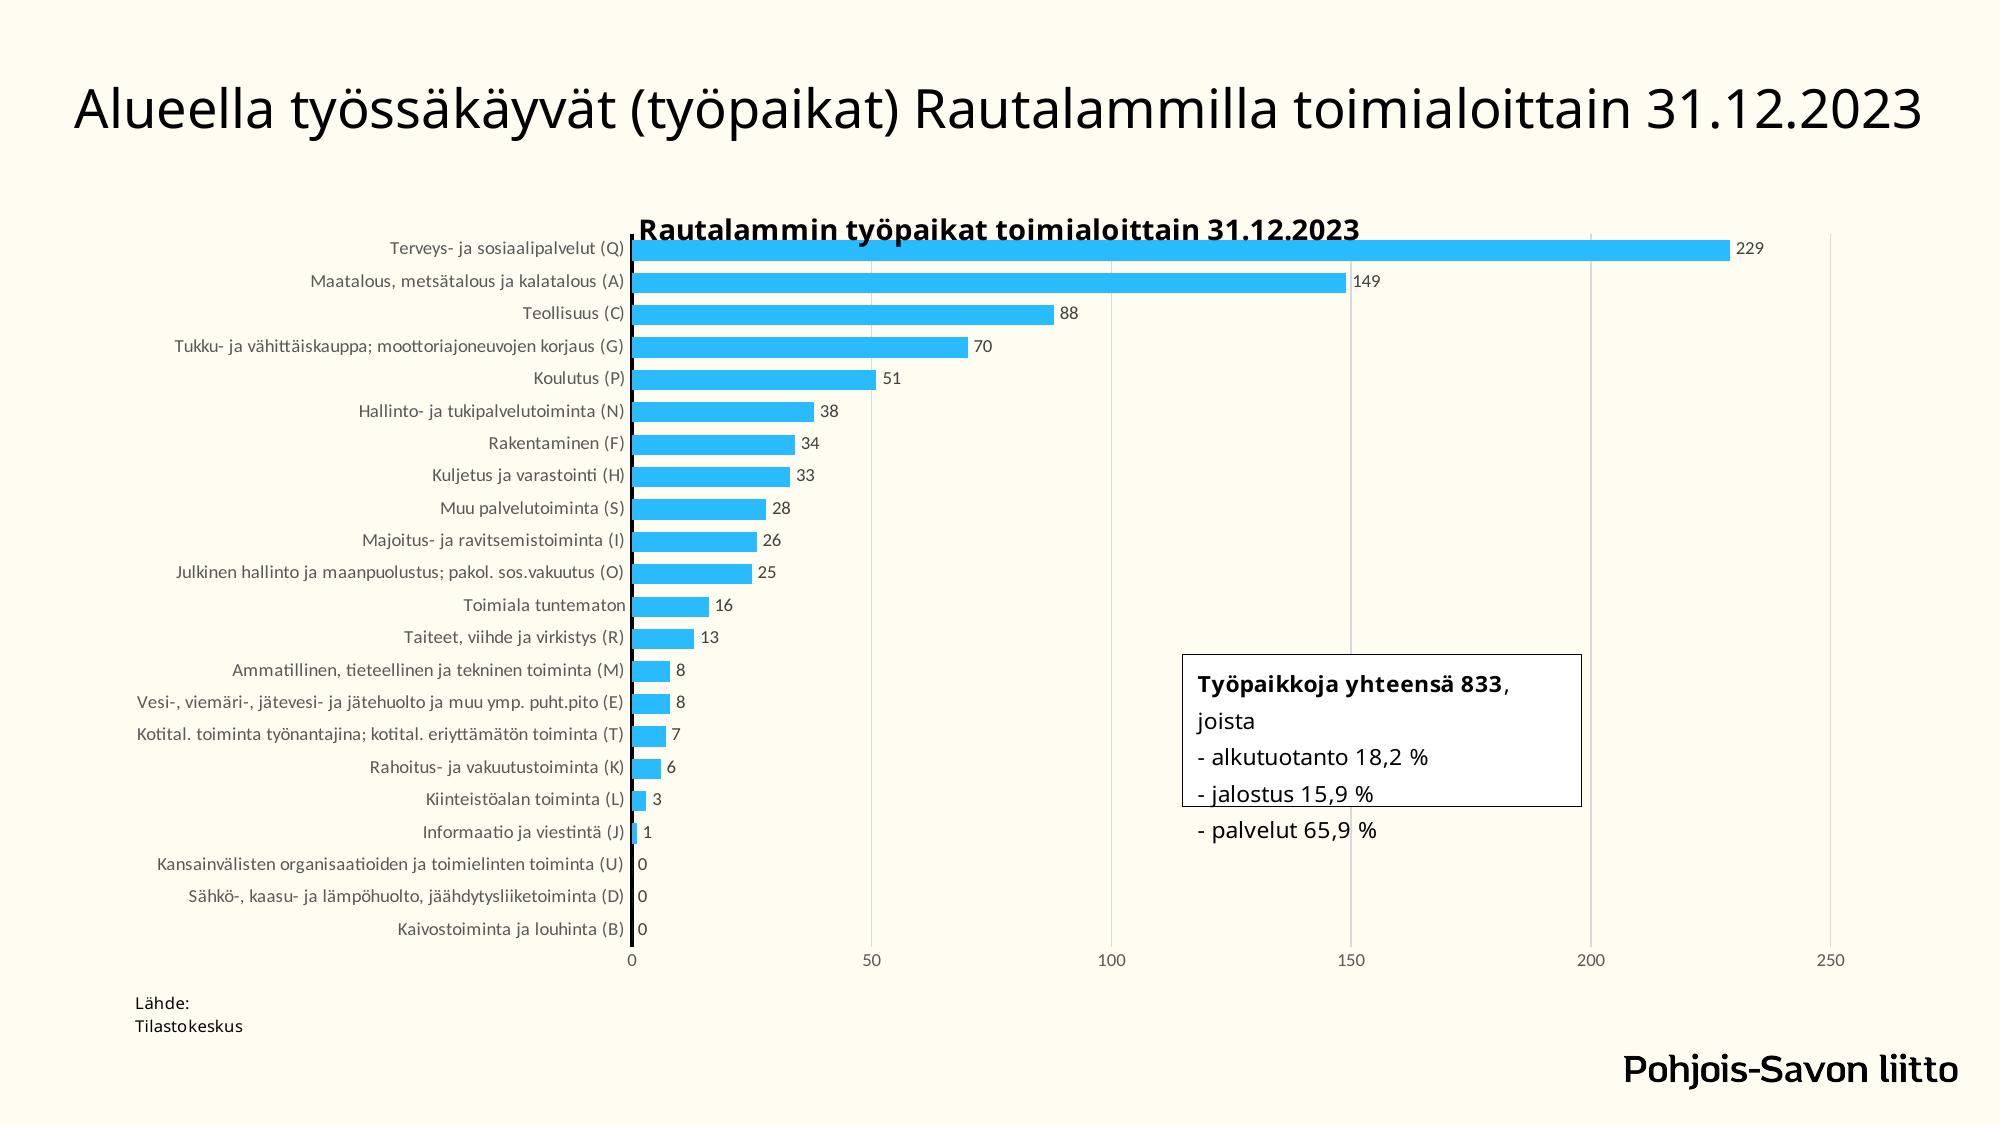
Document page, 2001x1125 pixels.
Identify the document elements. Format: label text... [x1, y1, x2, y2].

title Alueella työssäkäyvät (työpaikat) Rautalammilla toimialoittain 31.12.2023 [0, 1, 2000, 220]
chart [120, 177, 1880, 1033]
picture [1600, 1038, 1981, 1106]
